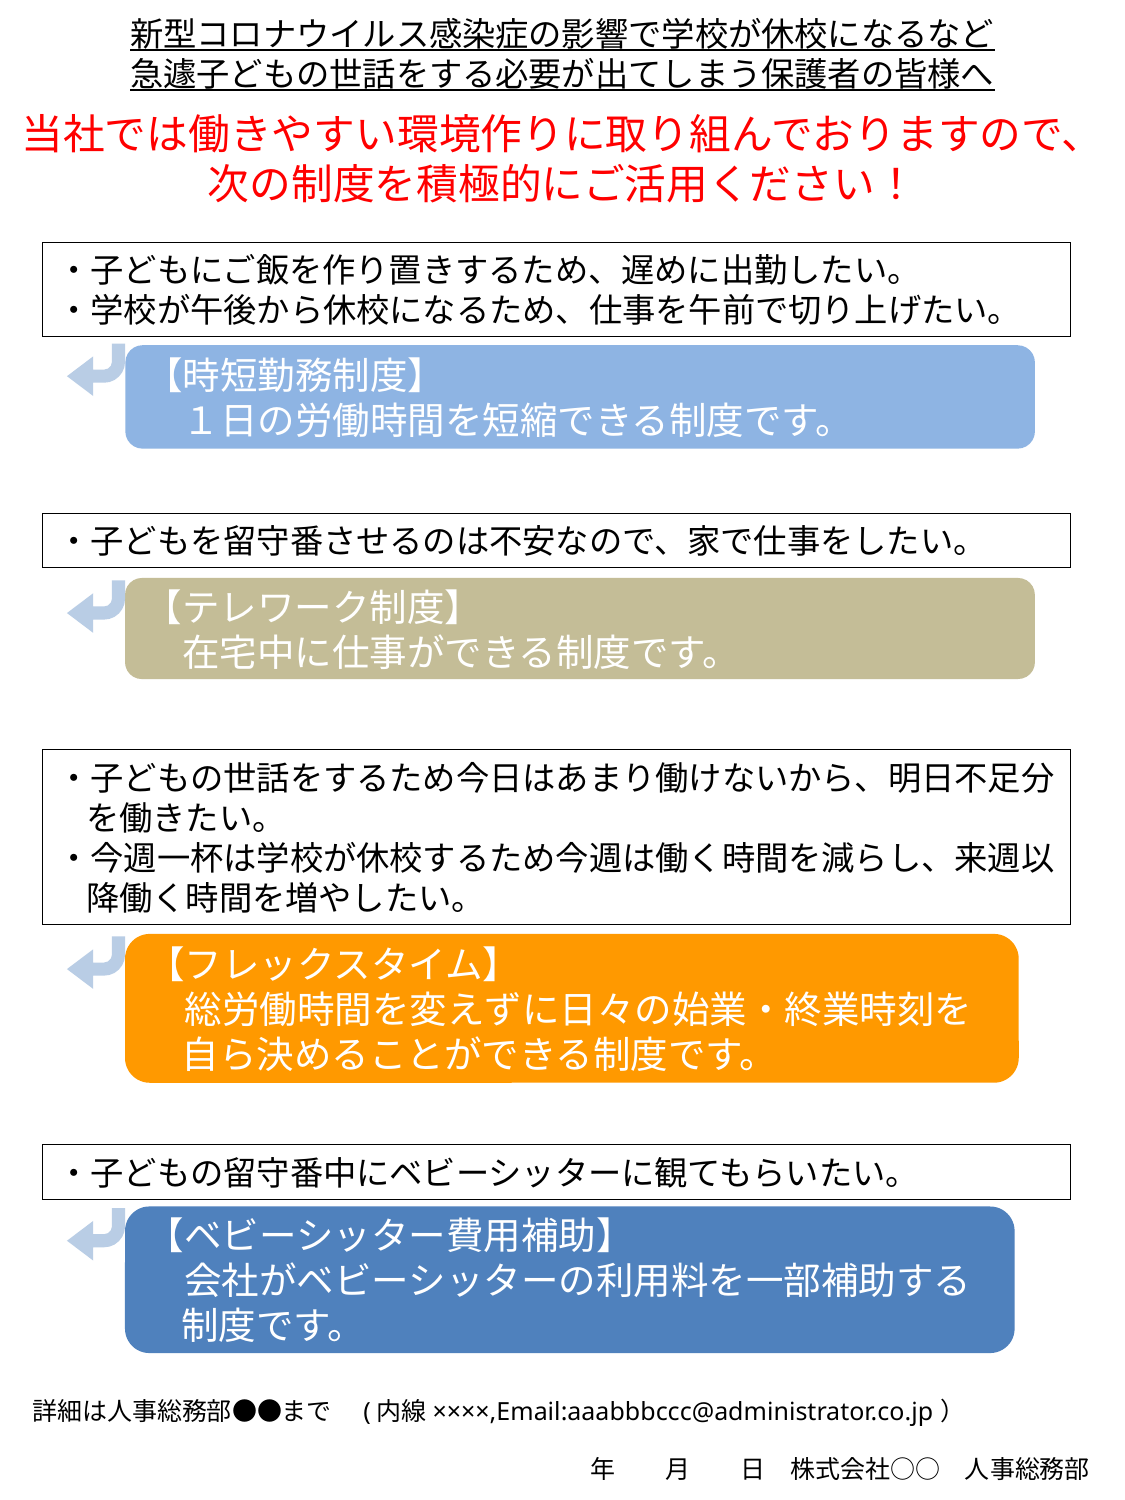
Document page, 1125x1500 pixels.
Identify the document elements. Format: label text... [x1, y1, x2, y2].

text_box ・子どもの留守番中にベビーシッターに観てもらいたい。 [42, 1144, 1071, 1200]
text_box [64, 934, 128, 991]
text_box ・子どもを留守番させるのは不安なので、家で仕事をしたい。 [42, 513, 1071, 568]
text_box 年 月 日 株式会社○○ 人事総務部 [475, 1445, 1125, 1491]
text_box ・子どもの世話をするため今日はあまり働けないから、明日不足分を働きたい。 ・今週一杯は学校が休校するため今週は働く時間を減らし、来週以降働く時間を増やしたい。 [42, 749, 1071, 925]
text_box [64, 578, 128, 635]
text_box 【フレックスタイム】 総労働時間を変えずに日々の始業・終業時刻を自ら決めることができる制度です。 [122, 931, 1021, 1085]
text_box ・子どもにご飯を作り置きするため、遅めに出勤したい。 ・学校が午後から休校になるため、仕事を午前で切り上げたい。 [42, 242, 1071, 337]
text_box [64, 341, 128, 398]
text_box 当社では働きやすい環境作りに取り組んでおりますので、 次の制度を積極的にご活用ください！ [0, 100, 1125, 216]
text_box 新型コロナウイルス感染症の影響で学校が休校になるなど 急遽子どもの世話をする必要が出てしまう保護者の皆様へ [115, 5, 1010, 100]
text_box 【時短勤務制度】 １日の労働時間を短縮できる制度です。 [123, 343, 1038, 451]
text_box 詳細は人事総務部●●まで (内線××××,Email:aaabbbccc@administrator.co.jp） [17, 1388, 1015, 1434]
text_box [64, 1205, 128, 1263]
text_box 【ベビーシッター費用補助】 会社がベビーシッターの利用料を一部補助する制度です。 [122, 1204, 1017, 1356]
text_box 【テレワーク制度】 在宅中に仕事ができる制度です。 [122, 575, 1038, 682]
